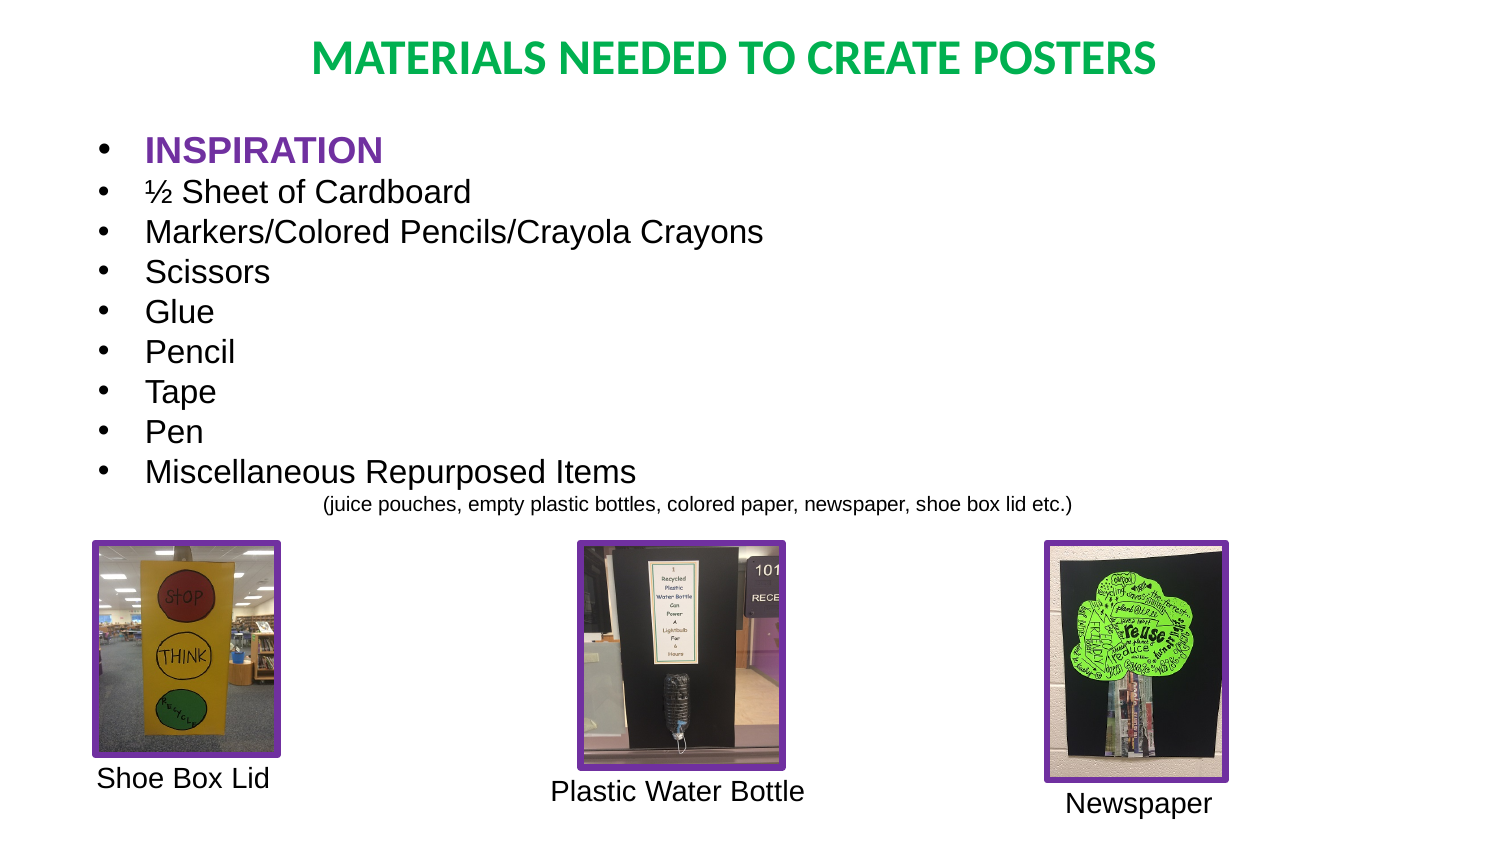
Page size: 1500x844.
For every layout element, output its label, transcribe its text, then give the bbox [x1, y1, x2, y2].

text_box Shoe Box Lid [81, 752, 313, 803]
title MATERIALS NEEDED TO CREATE POSTERS [59, 12, 1409, 100]
list INSPIRATION ½ Sheet of Cardboard Markers/Colored Pencils/Crayola Crayons Scissors Glue Pencil Tape Pen Miscellaneous Repurposed Items (juice pouches, empty plastic bottles, colored paper, newspaper, shoe box lid etc.) [82, 110, 1433, 535]
text_box Plastic Water Bottle [535, 764, 828, 815]
text_box Newspaper [1050, 777, 1343, 828]
picture [1049, 545, 1223, 778]
picture [583, 545, 780, 765]
picture [98, 545, 275, 753]
